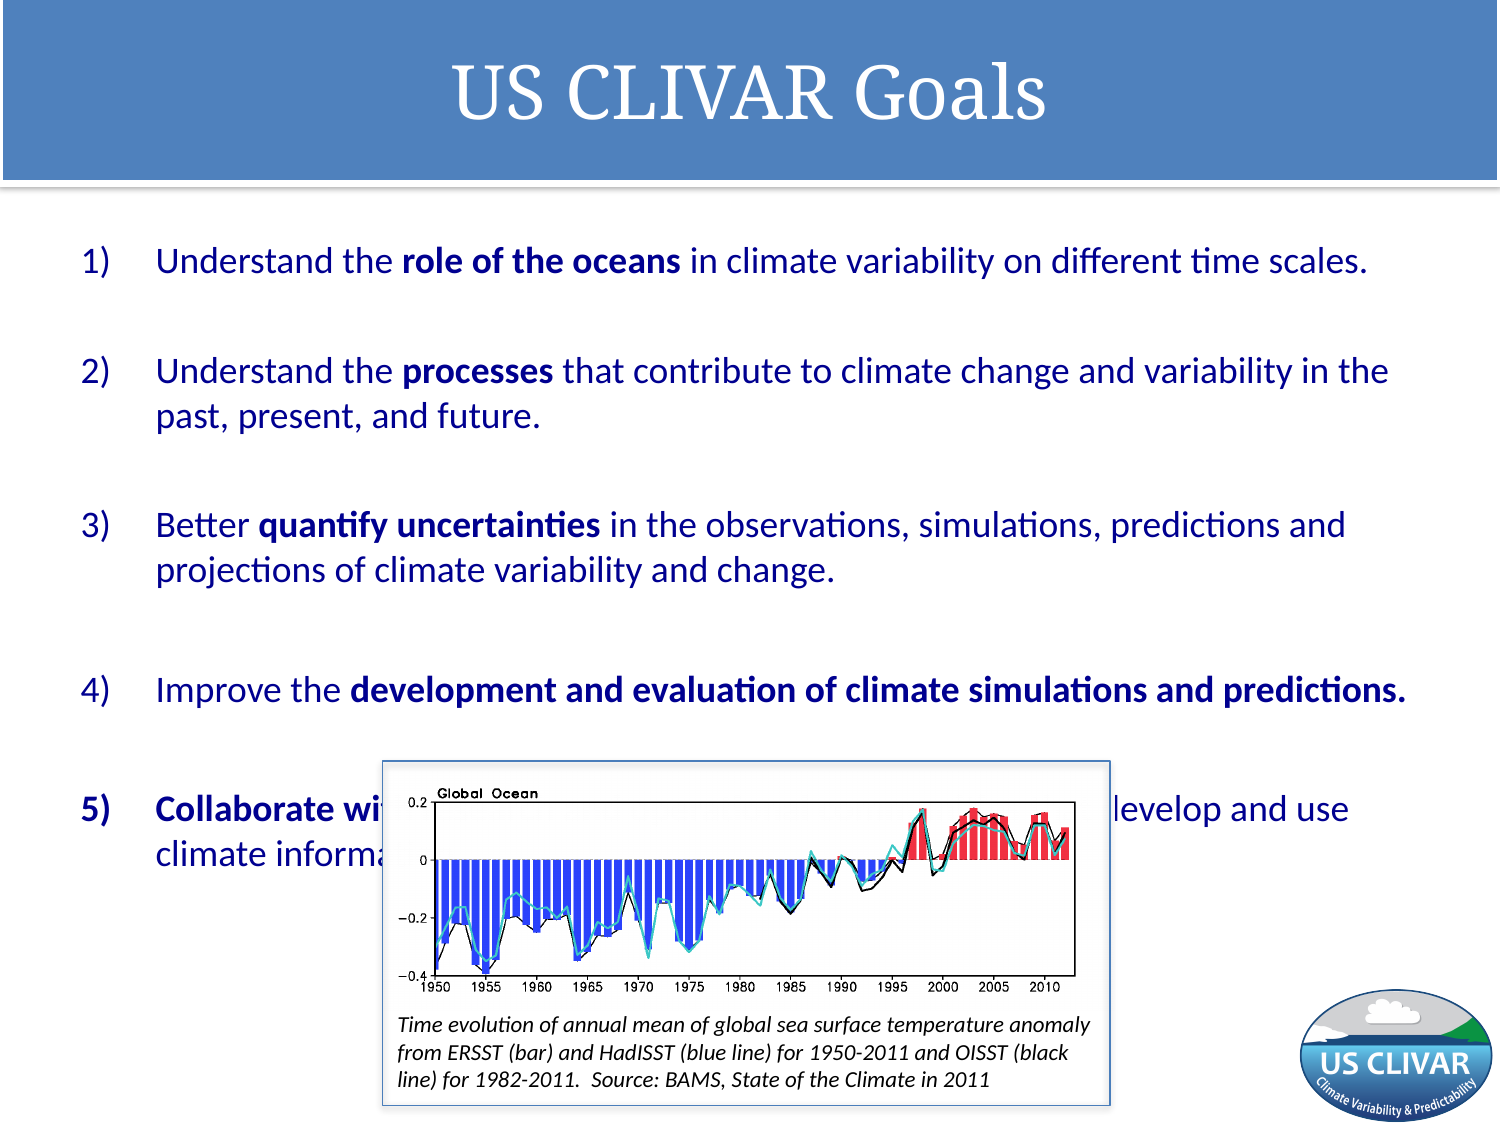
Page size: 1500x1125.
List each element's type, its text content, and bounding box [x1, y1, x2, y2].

list Understand the role of the oceans in climate variability on different time scales. Understand the processes that contribute to climate change and variability in the past, present, and future. Better quantify uncertainties in the observations, simulations, predictions and projections of climate variability and change. Improve the development and evaluation of climate simulations and predictions. Collaborate with research and operational communities that develop and use climate information. [0, 193, 1429, 1076]
text_box [382, 760, 1111, 770]
picture [1292, 989, 1500, 1125]
picture [382, 771, 1115, 1011]
text_box [382, 1017, 1111, 1106]
text_box US CLIVAR Goals [0, 0, 1500, 187]
